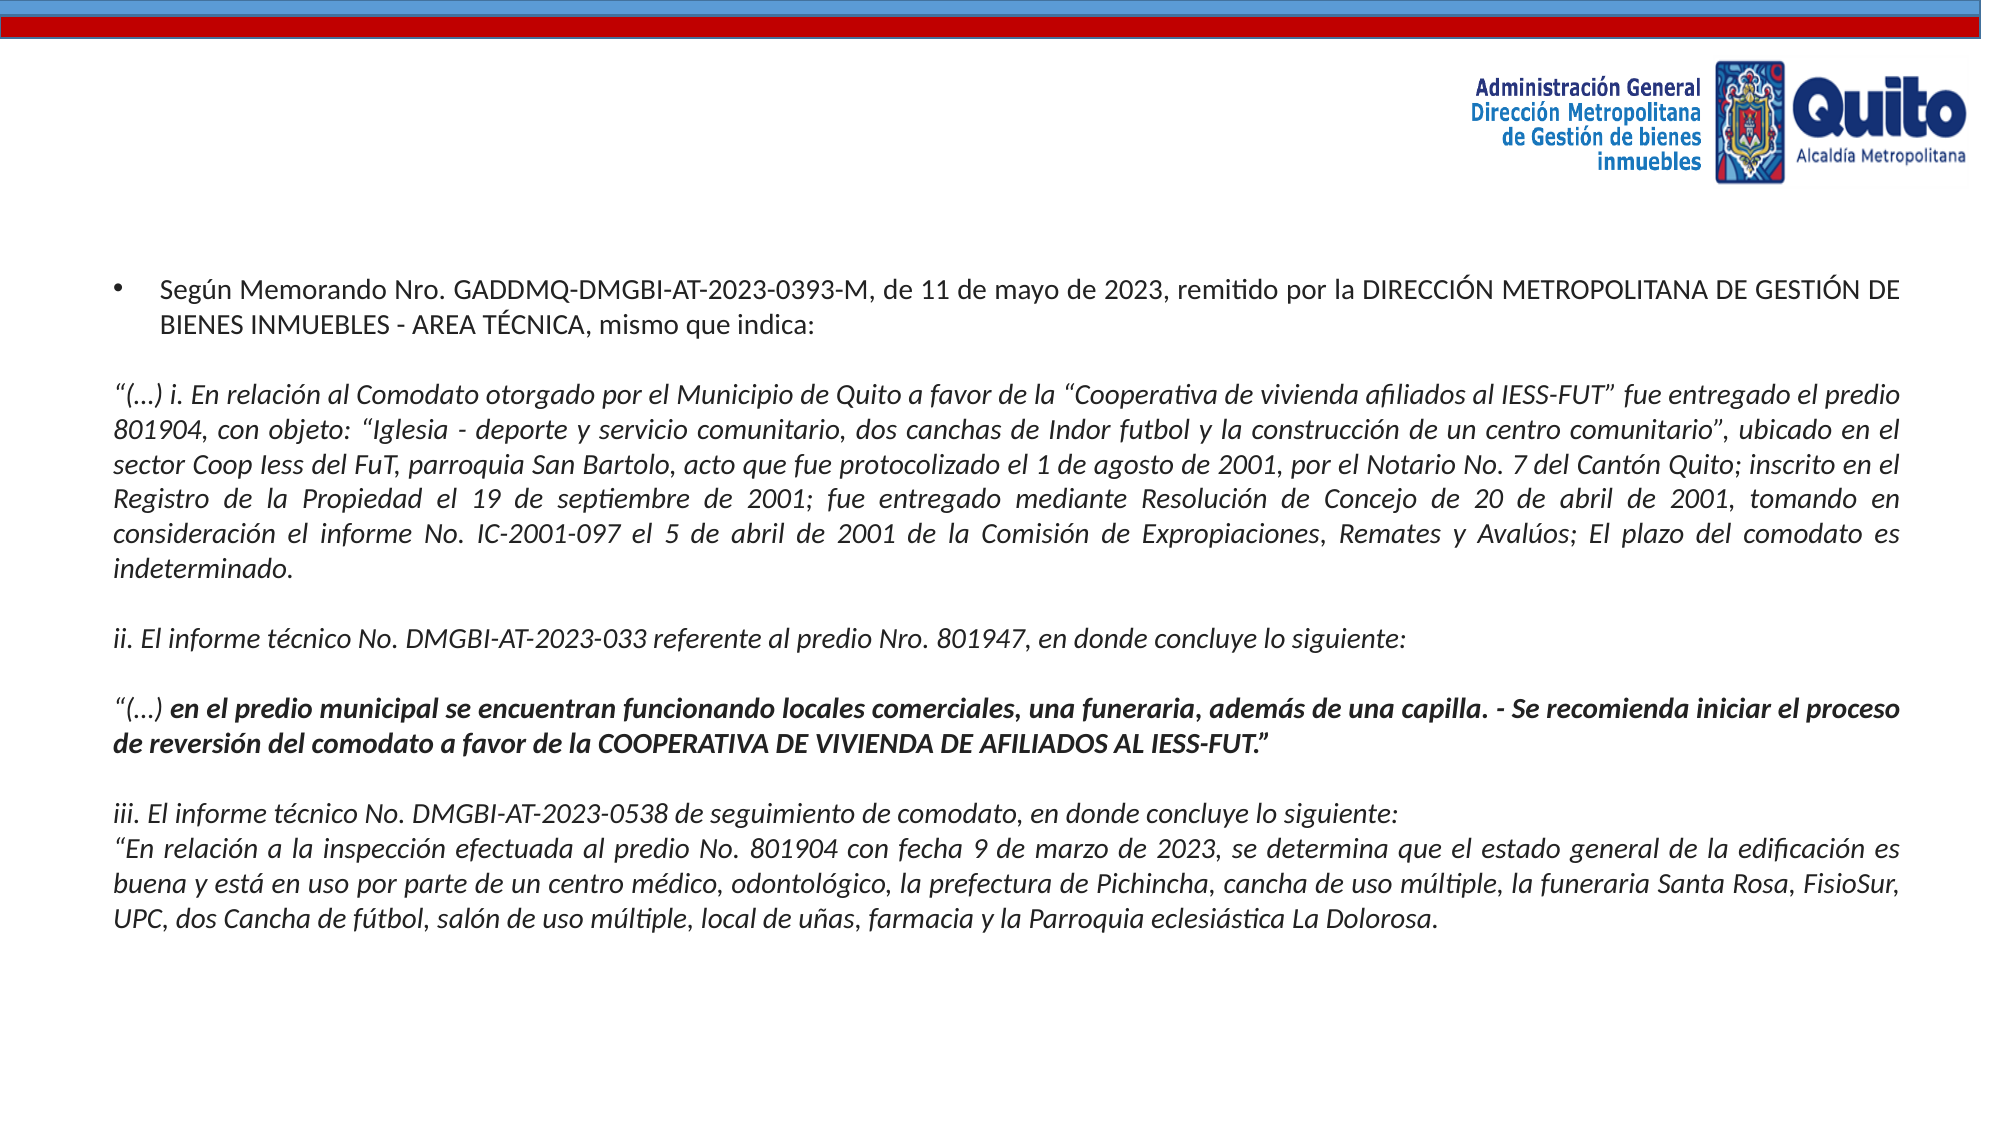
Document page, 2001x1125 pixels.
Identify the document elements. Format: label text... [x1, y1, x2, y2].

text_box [1470, 53, 1980, 189]
text_box [0, 0, 1981, 14]
text_box [0, 14, 1981, 39]
text_box Según Memorando Nro. GADDMQ-DMGBI-AT-2023-0393-M, de 11 de mayo de 2023, remitido por la DIRECCIÓN METROPOLITANA DE GESTIÓN DE BIENES INMUEBLES - AREA TÉCNICA, mismo que indica: “(…) i. En relación al Comodato otorgado por el Municipio de Quito a favor de la “Cooperativa de vivienda afiliados al IESS-FUT” fue entregado el predio 801904, con objeto: “Iglesia - deporte y servicio comunitario, dos canchas de Indor futbol y la construcción de un centro comunitario”, ubicado en el sector Coop Iess del FuT, parroquia San Bartolo, acto que fue protocolizado el 1 de agosto de 2001, por el Notario No. 7 del Cantón Quito; inscrito en el Registro de la Propiedad el 19 de septiembre de 2001; fue entregado mediante Resolución de Concejo de 20 de abril de 2001, tomando en consideración el informe No. IC-2001-097 el 5 de abril de 2001 de la Comisión de Expropiaciones, Remates y Avalúos; El plazo del comodato es indeterminado. ii. El informe técnico No. DMGBI-AT-2023-033 referente al predio Nro. 801947, en donde concluye lo siguiente: “(…) en el predio municipal se encuentran funcionando locales comerciales, una funeraria, además de una capilla. - Se recomienda iniciar el proceso de reversión del comodato a favor de la COOPERATIVA DE VIVIENDA DE AFILIADOS AL IESS-FUT.” iii. El informe técnico No. DMGBI-AT-2023-0538 de seguimiento de comodato, en donde concluye lo siguiente: “En relación a la inspección efectuada al predio No. 801904 con fecha 9 de marzo de 2023, se determina que el estado general de la edificación es buena y está en uso por parte de un centro médico, odontológico, la prefectura de Pichincha, cancha de uso múltiple, la funeraria Santa Rosa, FisioSur, UPC, dos Cancha de fútbol, salón de uso múltiple, local de uñas, farmacia y la Parroquia eclesiástica La Dolorosa. [98, 262, 1918, 942]
